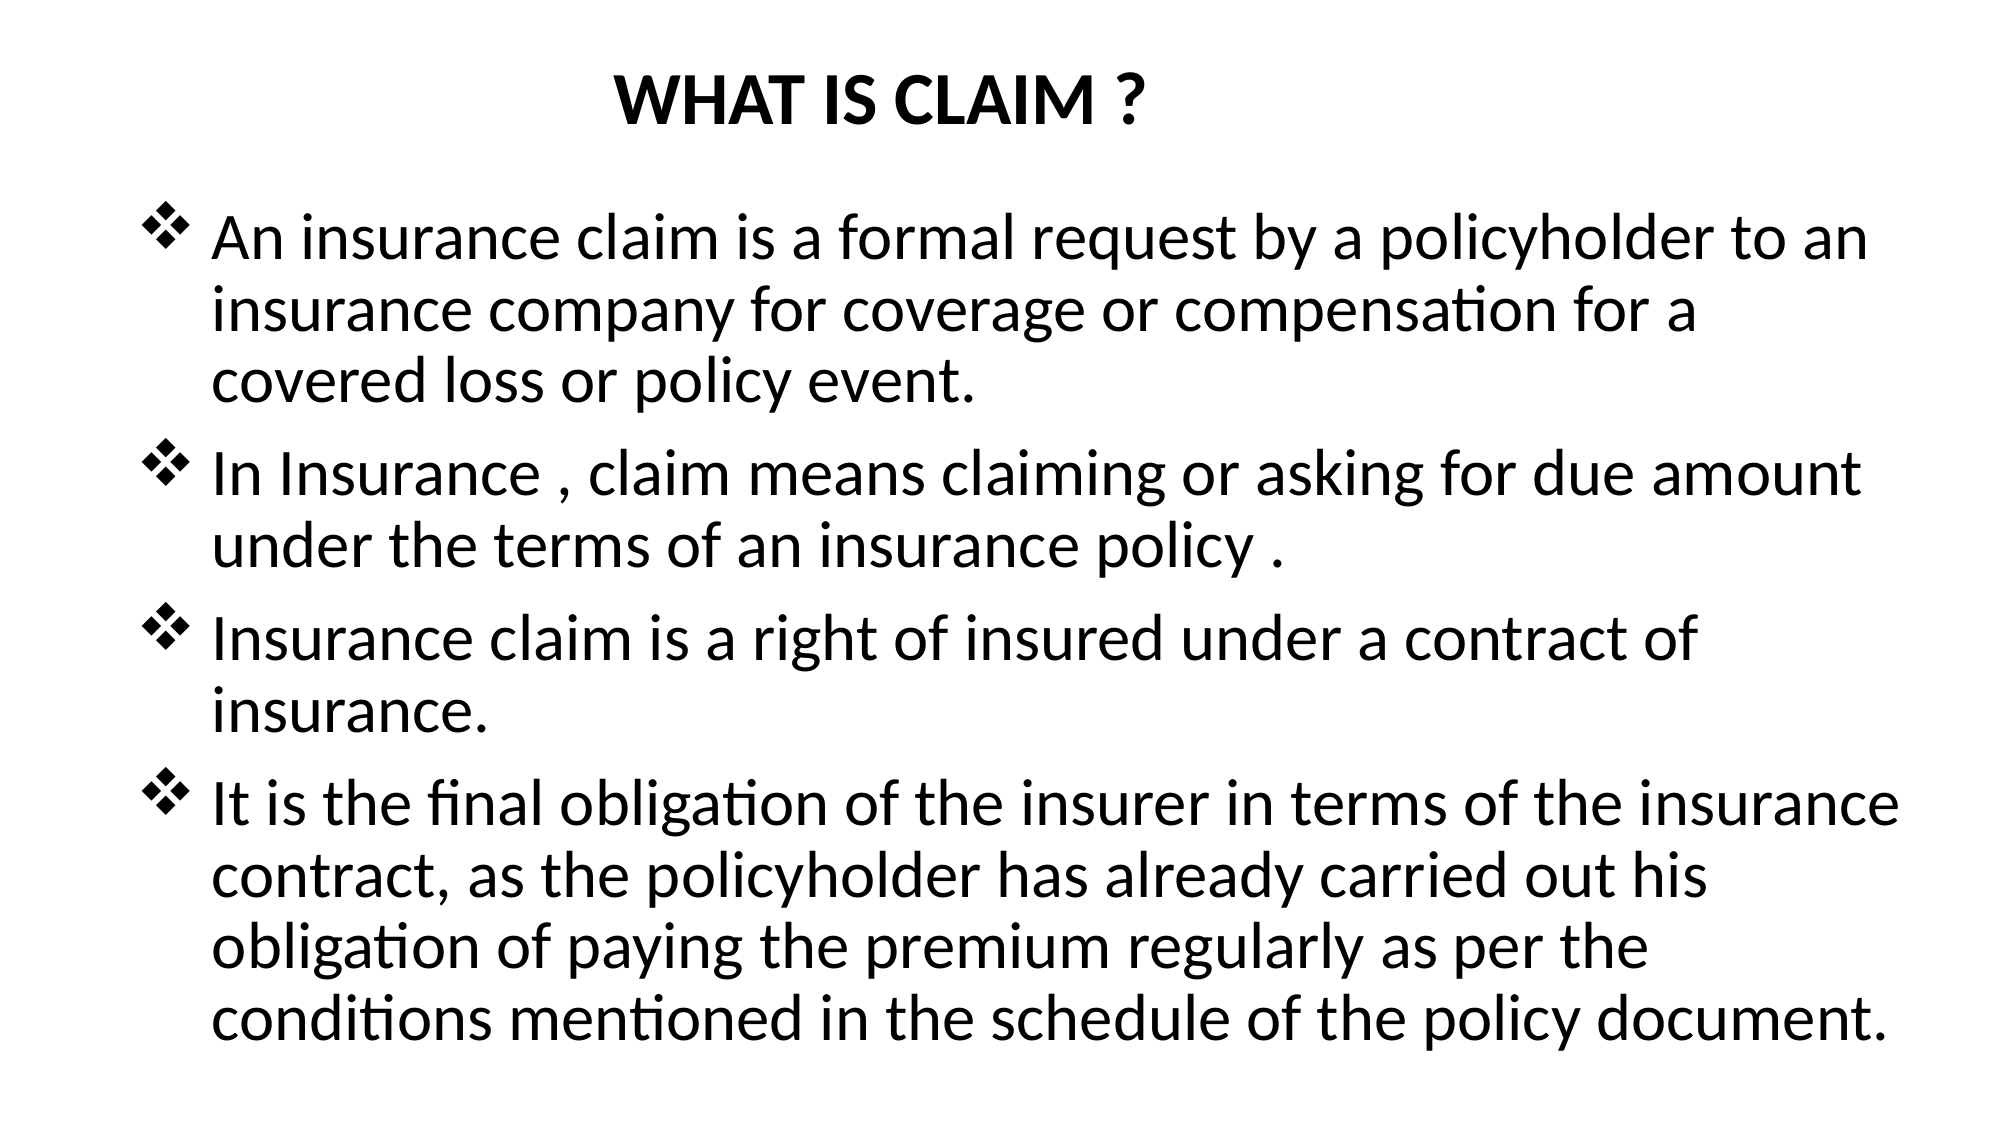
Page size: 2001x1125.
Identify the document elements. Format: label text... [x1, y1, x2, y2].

title WHAT IS CLAIM ? [591, 0, 1172, 148]
subtitle An insurance claim is a formal request by a policyholder to an insurance company for coverage or compensation for a covered loss or policy event. In Insurance , claim means claiming or asking for due amount under the terms of an insurance policy . Insurance claim is a right of insured under a contract of insurance. It is the final obligation of the insurer in terms of the insurance contract, as the policyholder has already carried out his obligation of paying the premium regularly as per the conditions mentioned in the schedule of the policy document. [121, 194, 1934, 884]
